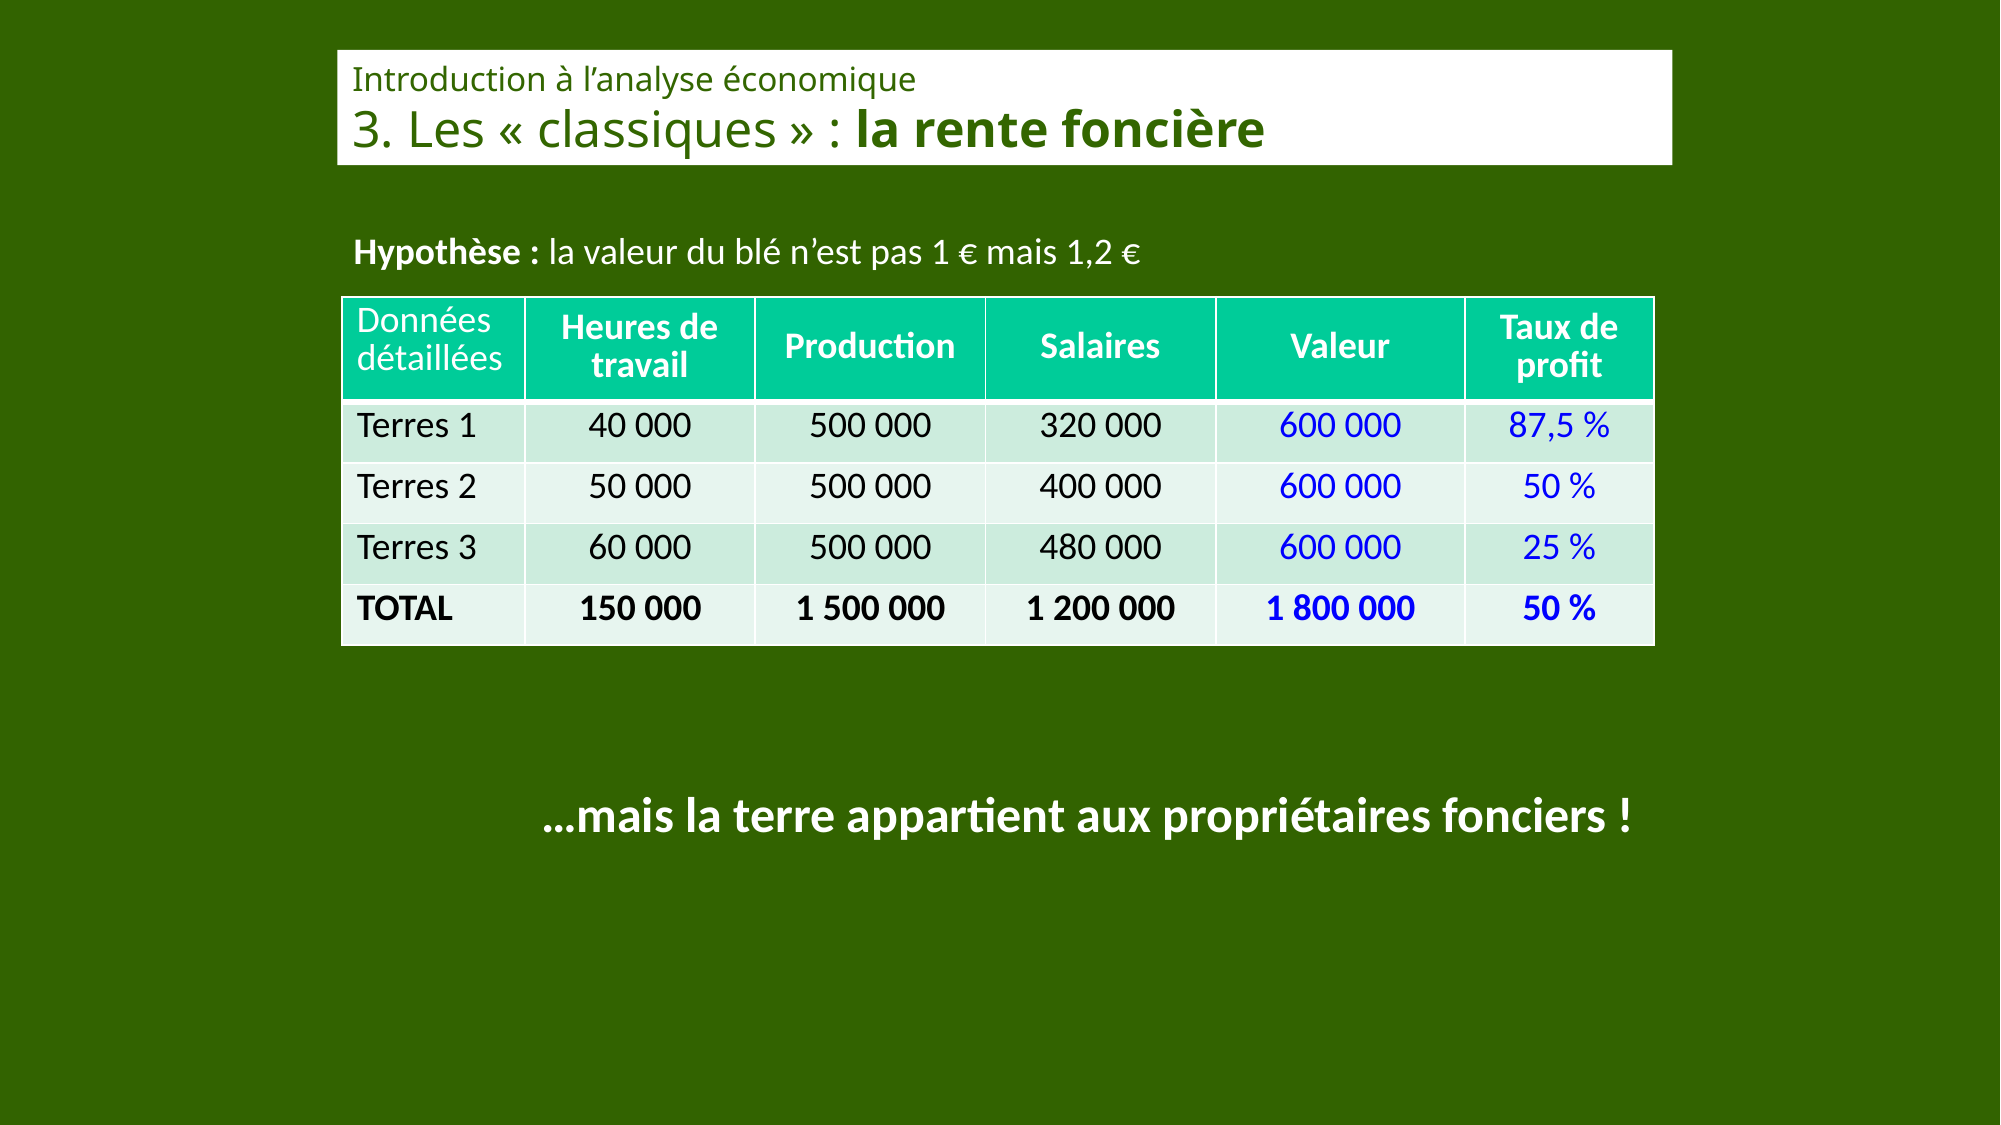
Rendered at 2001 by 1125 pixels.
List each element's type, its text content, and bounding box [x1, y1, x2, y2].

table_cell 1 200 000 [986, 585, 1215, 644]
table_cell 87,5 % [1466, 405, 1653, 462]
table_cell Terres 2 [343, 464, 524, 523]
table_header Taux de profit [1466, 298, 1653, 399]
table_header Données détaillées [343, 298, 524, 399]
table_cell 600 000 [1217, 464, 1464, 523]
table_cell 400 000 [986, 464, 1215, 523]
table_cell Terres 3 [343, 524, 524, 584]
table_cell 60 000 [526, 524, 754, 584]
table_cell 1 800 000 [1217, 585, 1464, 644]
text_box …mais la terre appartient aux propriétaires fonciers ! [337, 774, 1650, 850]
table_cell 50 % [1466, 585, 1653, 644]
table_cell 500 000 [756, 464, 985, 523]
table_cell 40 000 [526, 405, 754, 462]
table_cell 1 500 000 [756, 585, 985, 644]
table_cell 320 000 [986, 405, 1215, 462]
table_cell 150 000 [526, 585, 754, 644]
table_cell 500 000 [756, 405, 985, 462]
table_header Heures de travail [526, 298, 754, 399]
table_cell 600 000 [1217, 524, 1464, 584]
table_cell 50 % [1466, 464, 1653, 523]
text_box Hypothèse : la valeur du blé n’est pas 1 € mais 1,2 € [338, 219, 1450, 280]
table_cell Terres 1 [343, 405, 524, 462]
table_header Salaires [986, 298, 1215, 399]
table_cell TOTAL [343, 585, 524, 644]
table_cell 600 000 [1217, 405, 1464, 462]
table_cell 500 000 [756, 524, 985, 584]
table_cell 50 000 [526, 464, 754, 523]
text_box Introduction à l’analyse économique 3. Les « classiques » : la rente foncière [337, 49, 1673, 166]
table_cell 480 000 [986, 524, 1215, 584]
table_header Production [756, 298, 985, 399]
table_header Valeur [1217, 298, 1464, 399]
table_cell 25 % [1466, 524, 1653, 584]
